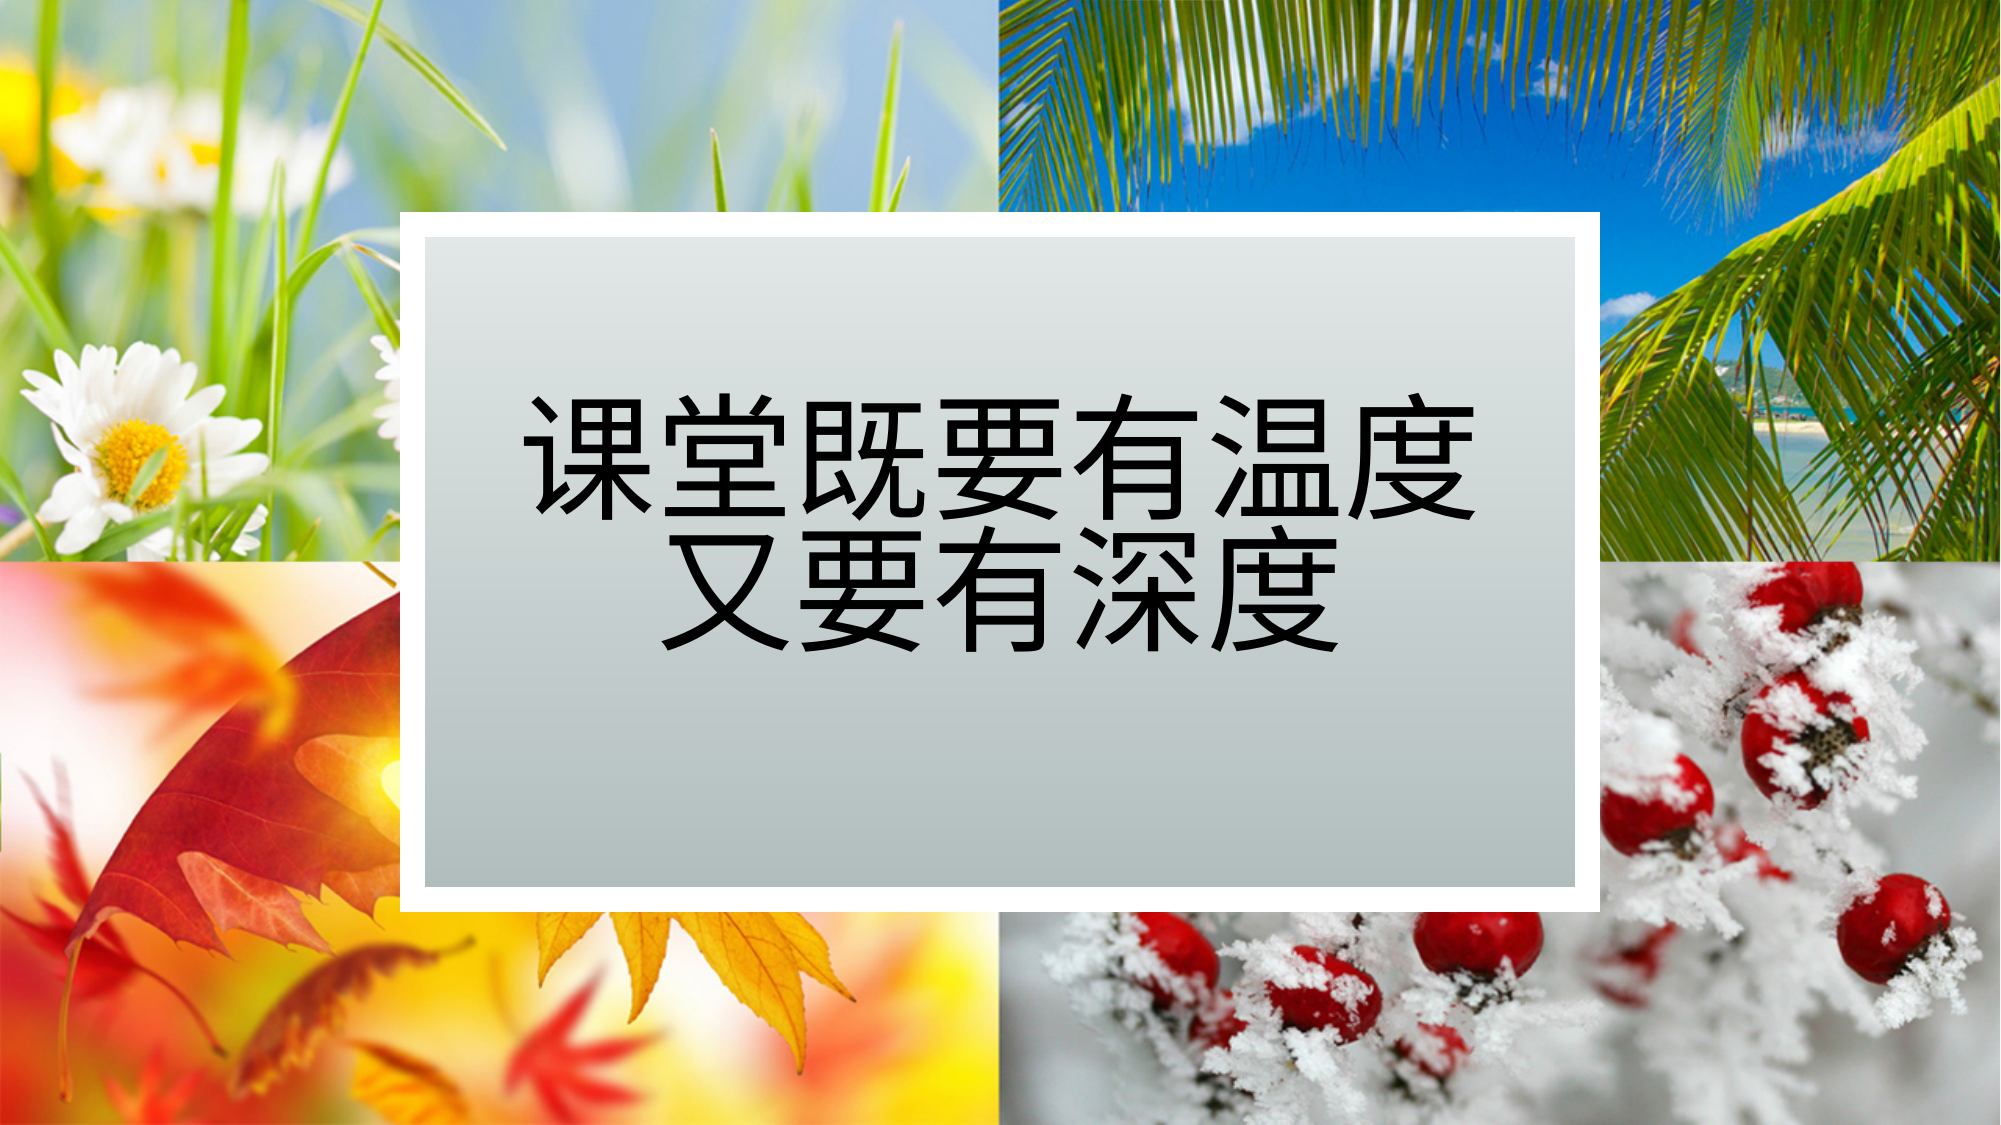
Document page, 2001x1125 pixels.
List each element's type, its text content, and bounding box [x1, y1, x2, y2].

picture [0, 0, 2001, 1125]
title 课堂既要有温度又要有深度 [459, 255, 1540, 676]
